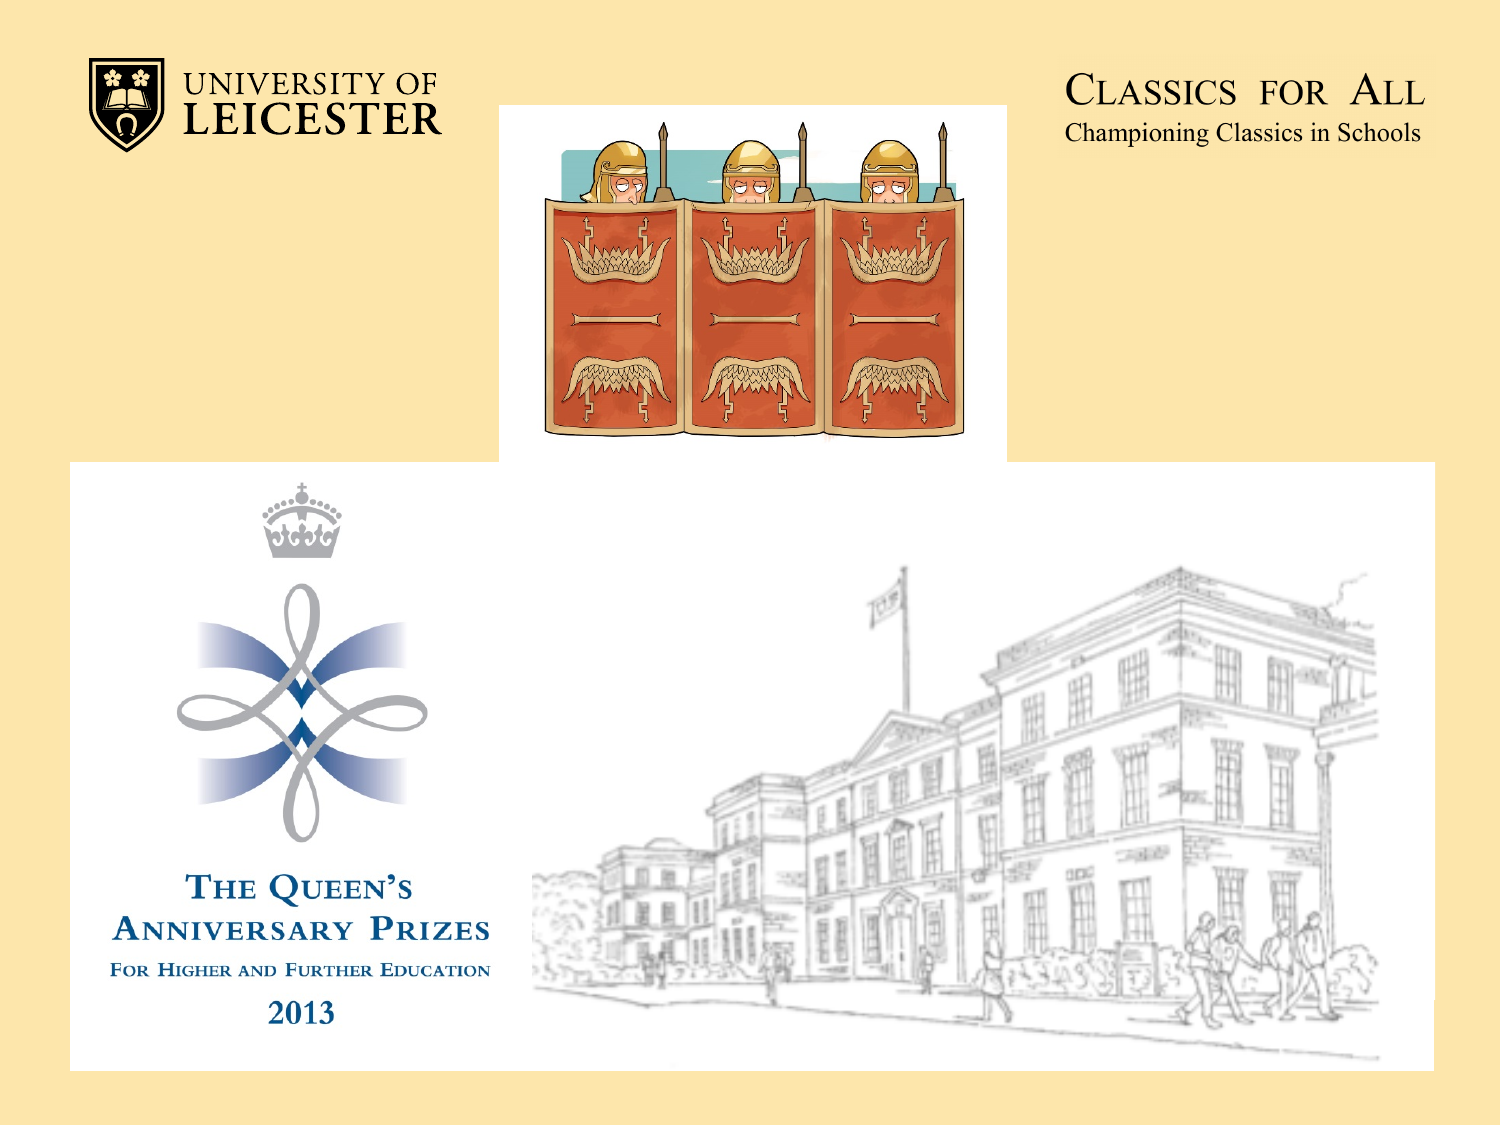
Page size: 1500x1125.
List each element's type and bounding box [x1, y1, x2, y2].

picture [1056, 54, 1436, 159]
picture [70, 105, 1436, 1071]
